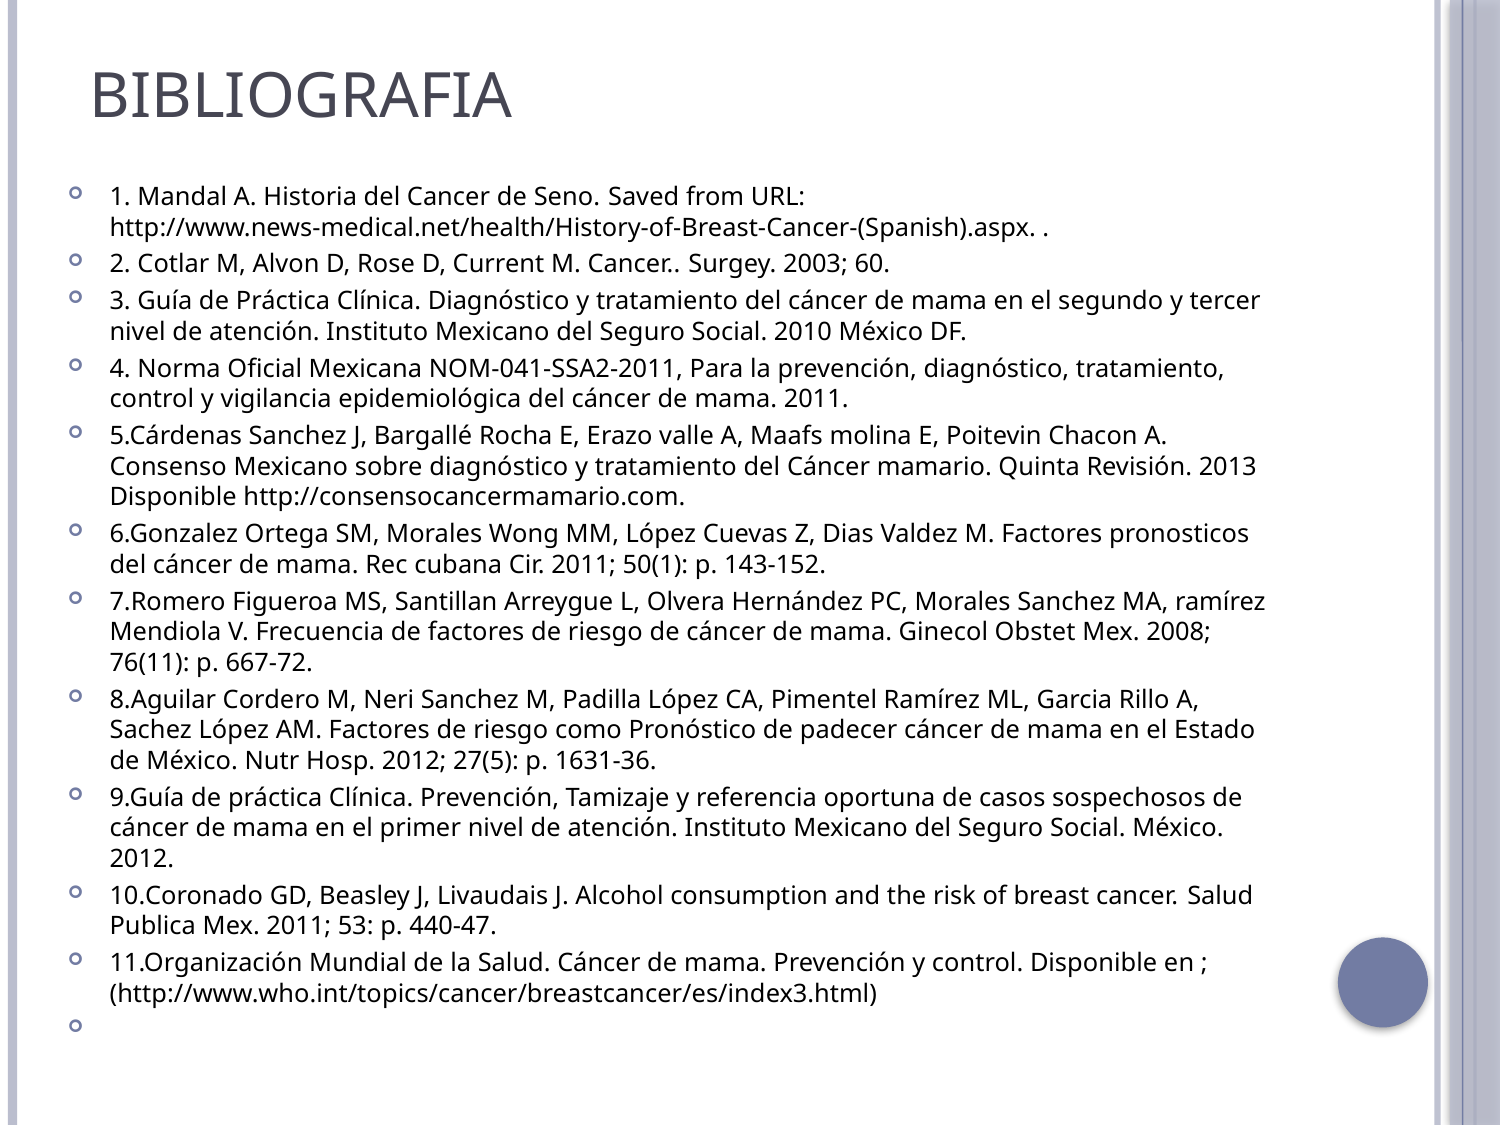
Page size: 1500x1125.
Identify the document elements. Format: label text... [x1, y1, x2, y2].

list 1. Mandal A. Historia del Cancer de Seno. Saved from URL: http://www.news-medical.net/health/History-of-Breast-Cancer-(Spanish).aspx. . 2. Cotlar M, Alvon D, Rose D, Current M. Cancer.. Surgey. 2003; 60. 3. Guía de Práctica Clínica. Diagnóstico y tratamiento del cáncer de mama en el segundo y tercer nivel de atención. Instituto Mexicano del Seguro Social. 2010 México DF. 4. Norma Oficial Mexicana NOM-041-SSA2-2011, Para la prevención, diagnóstico, tratamiento, control y vigilancia epidemiológica del cáncer de mama. 2011. 5.Cárdenas Sanchez J, Bargallé Rocha E, Erazo valle A, Maafs molina E, Poitevin Chacon A. Consenso Mexicano sobre diagnóstico y tratamiento del Cáncer mamario. Quinta Revisión. 2013 Disponible http://consensocancermamario.com. 6.Gonzalez Ortega SM, Morales Wong MM, López Cuevas Z, Dias Valdez M. Factores pronosticos del cáncer de mama. Rec cubana Cir. 2011; 50(1): p. 143-152. 7.Romero Figueroa MS, Santillan Arreygue L, Olvera Hernández PC, Morales Sanchez MA, ramírez Mendiola V. Frecuencia de factores de riesgo de cáncer de mama. Ginecol Obstet Mex. 2008; 76(11): p. 667-72. 8.Aguilar Cordero M, Neri Sanchez M, Padilla López CA, Pimentel Ramírez ML, Garcia Rillo A, Sachez López AM. Factores de riesgo como Pronóstico de padecer cáncer de mama en el Estado de México. Nutr Hosp. 2012; 27(5): p. 1631-36. 9.Guía de práctica Clínica. Prevención, Tamizaje y referencia oportuna de casos sospechosos de cáncer de mama en el primer nivel de atención. Instituto Mexicano del Seguro Social. México. 2012. 10.Coronado GD, Beasley J, Livaudais J. Alcohol consumption and the risk of breast cancer. Salud Publica Mex. 2011; 53: p. 440-47. 11.Organización Mundial de la Salud. Cáncer de mama. Prevención y control. Disponible en ;(http://www.who.int/topics/cancer/breastcancer/es/index3.html) [53, 172, 1300, 1062]
title BIBLIOGRAFIA [75, 45, 1300, 138]
